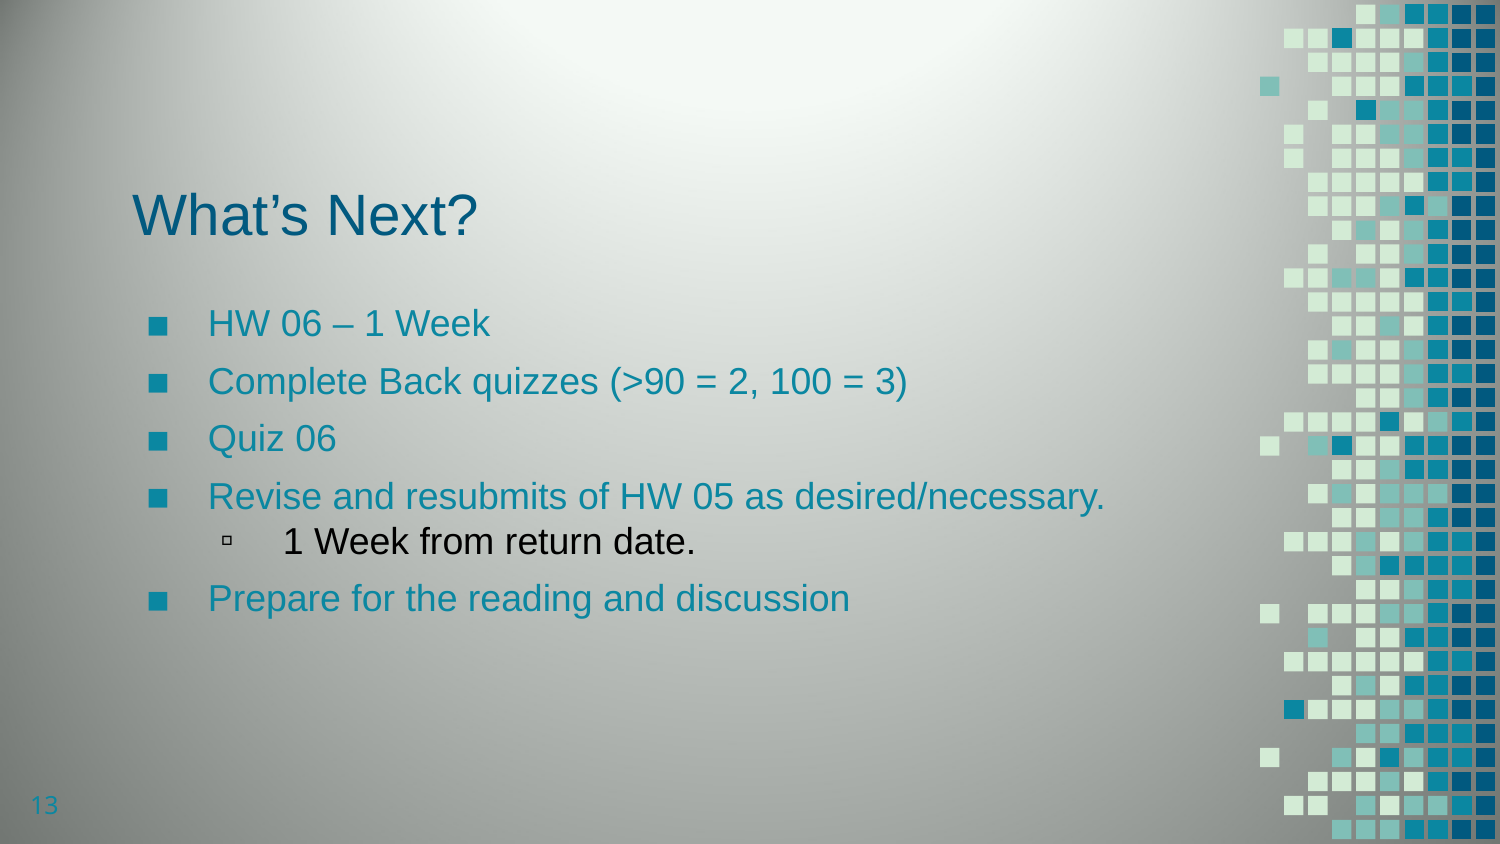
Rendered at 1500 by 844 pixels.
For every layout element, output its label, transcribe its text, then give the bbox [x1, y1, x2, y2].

picture [0, 0, 1500, 844]
slide_number 13 [15, 774, 105, 839]
list HW 06 – 1 Week Complete Back quizzes (>90 = 2, 100 = 3) Quiz 06 Revise and resubmits of HW 05 as desired/necessary. 1 Week from return date. Prepare for the reading and discussion [117, 284, 1227, 774]
title What’s Next? [117, 121, 1227, 262]
